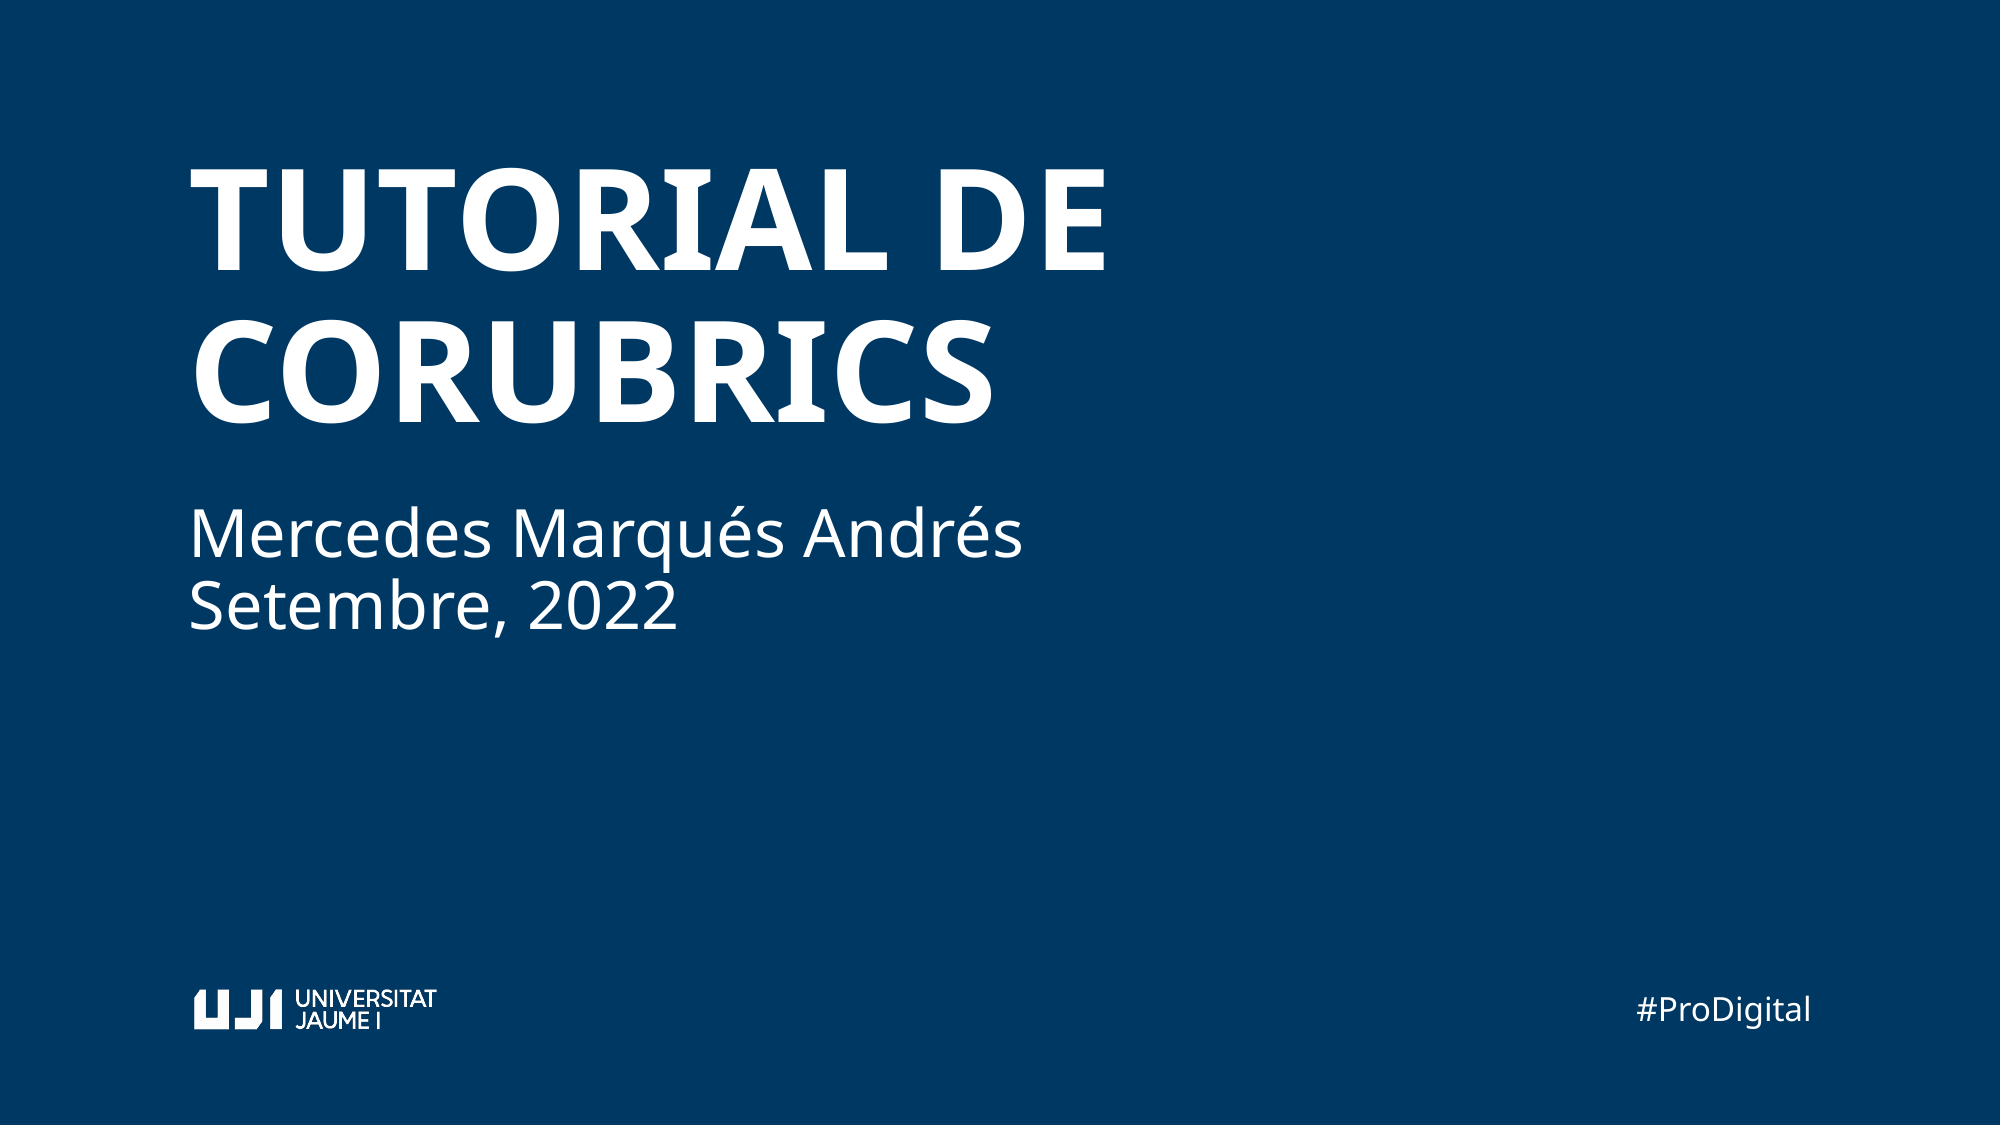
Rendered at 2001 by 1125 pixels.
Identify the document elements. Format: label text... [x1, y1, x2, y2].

list TUTORIAL DE CORUBRICS [173, 141, 1827, 463]
picture [190, 983, 441, 1036]
list Mercedes Marqués Andrés Setembre, 2022 [173, 492, 1827, 663]
